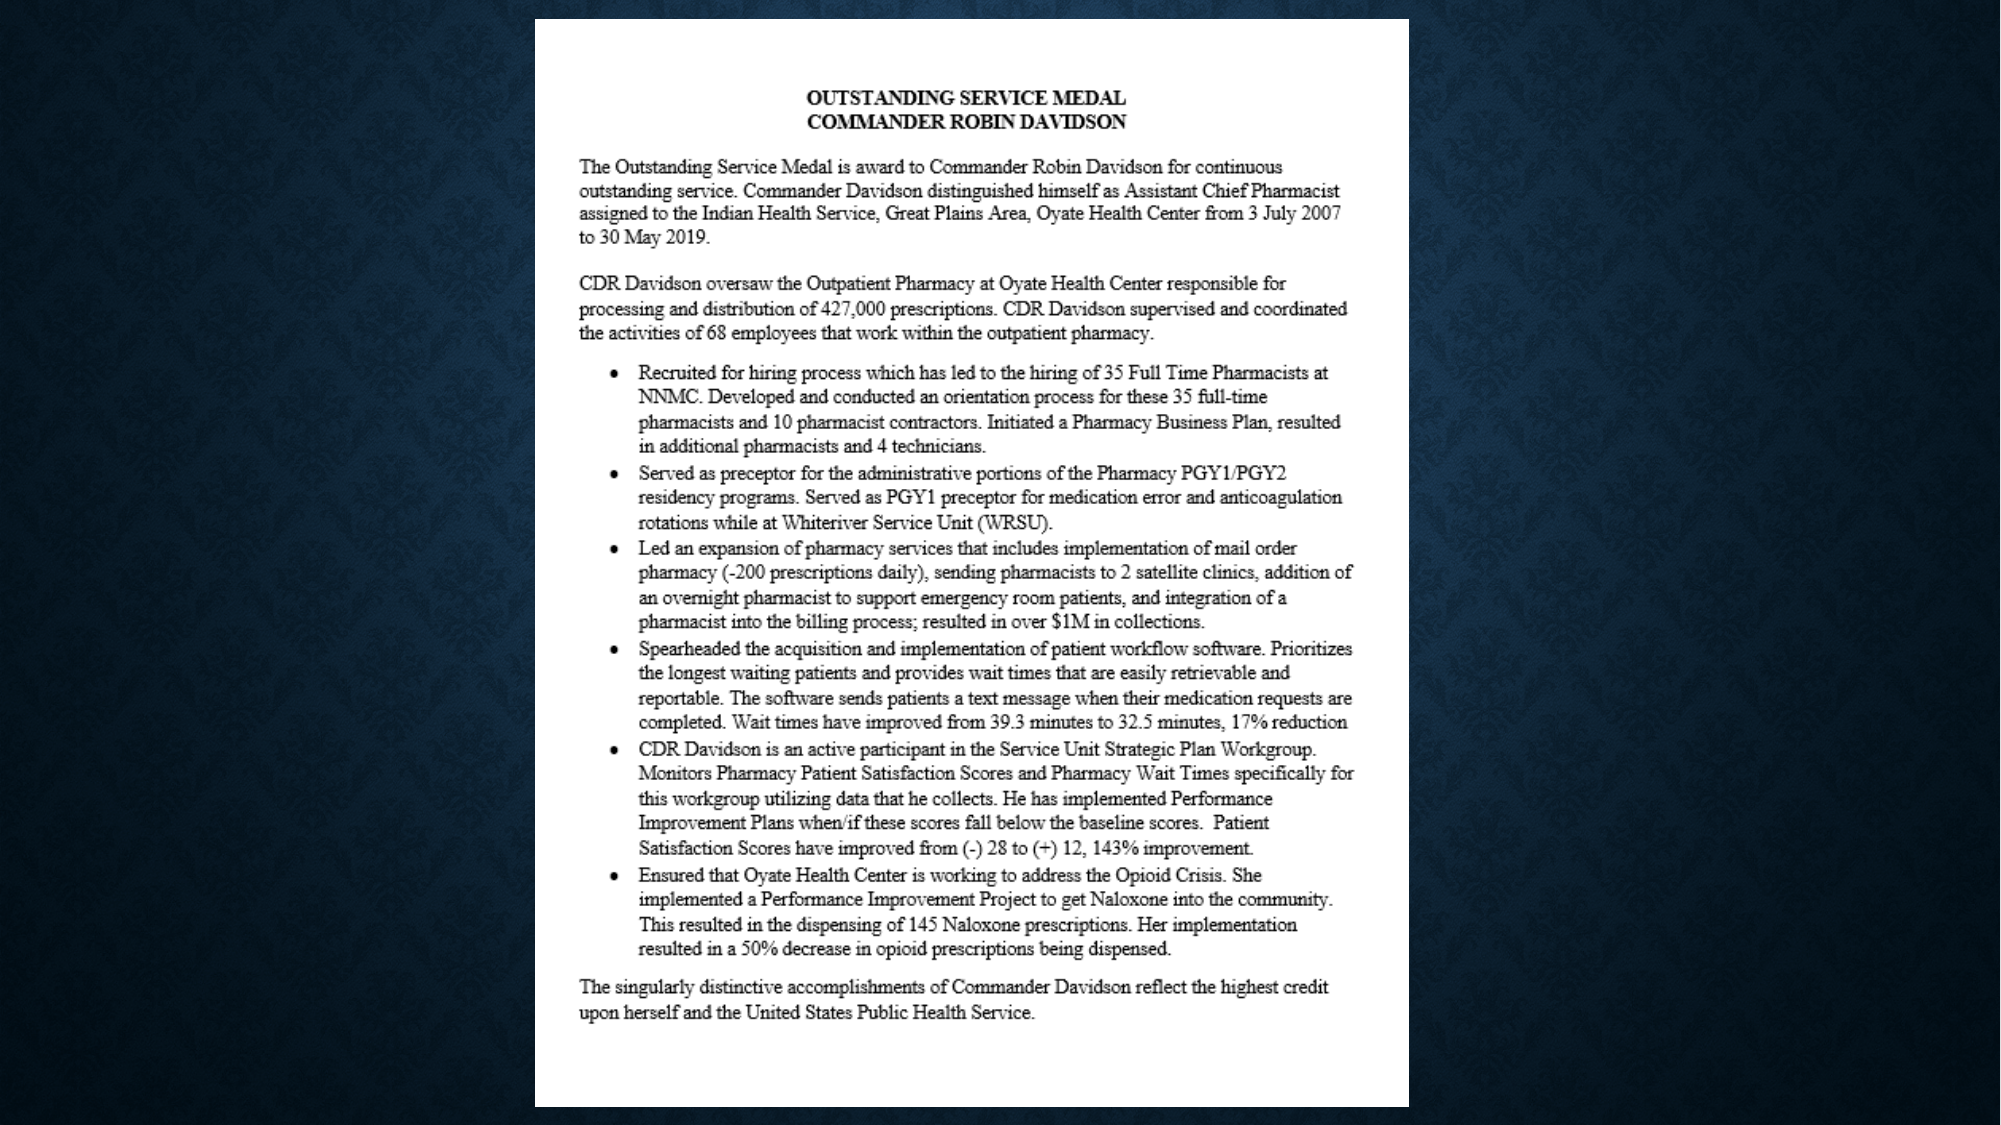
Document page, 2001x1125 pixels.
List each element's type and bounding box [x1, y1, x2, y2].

list [534, 18, 1410, 1108]
